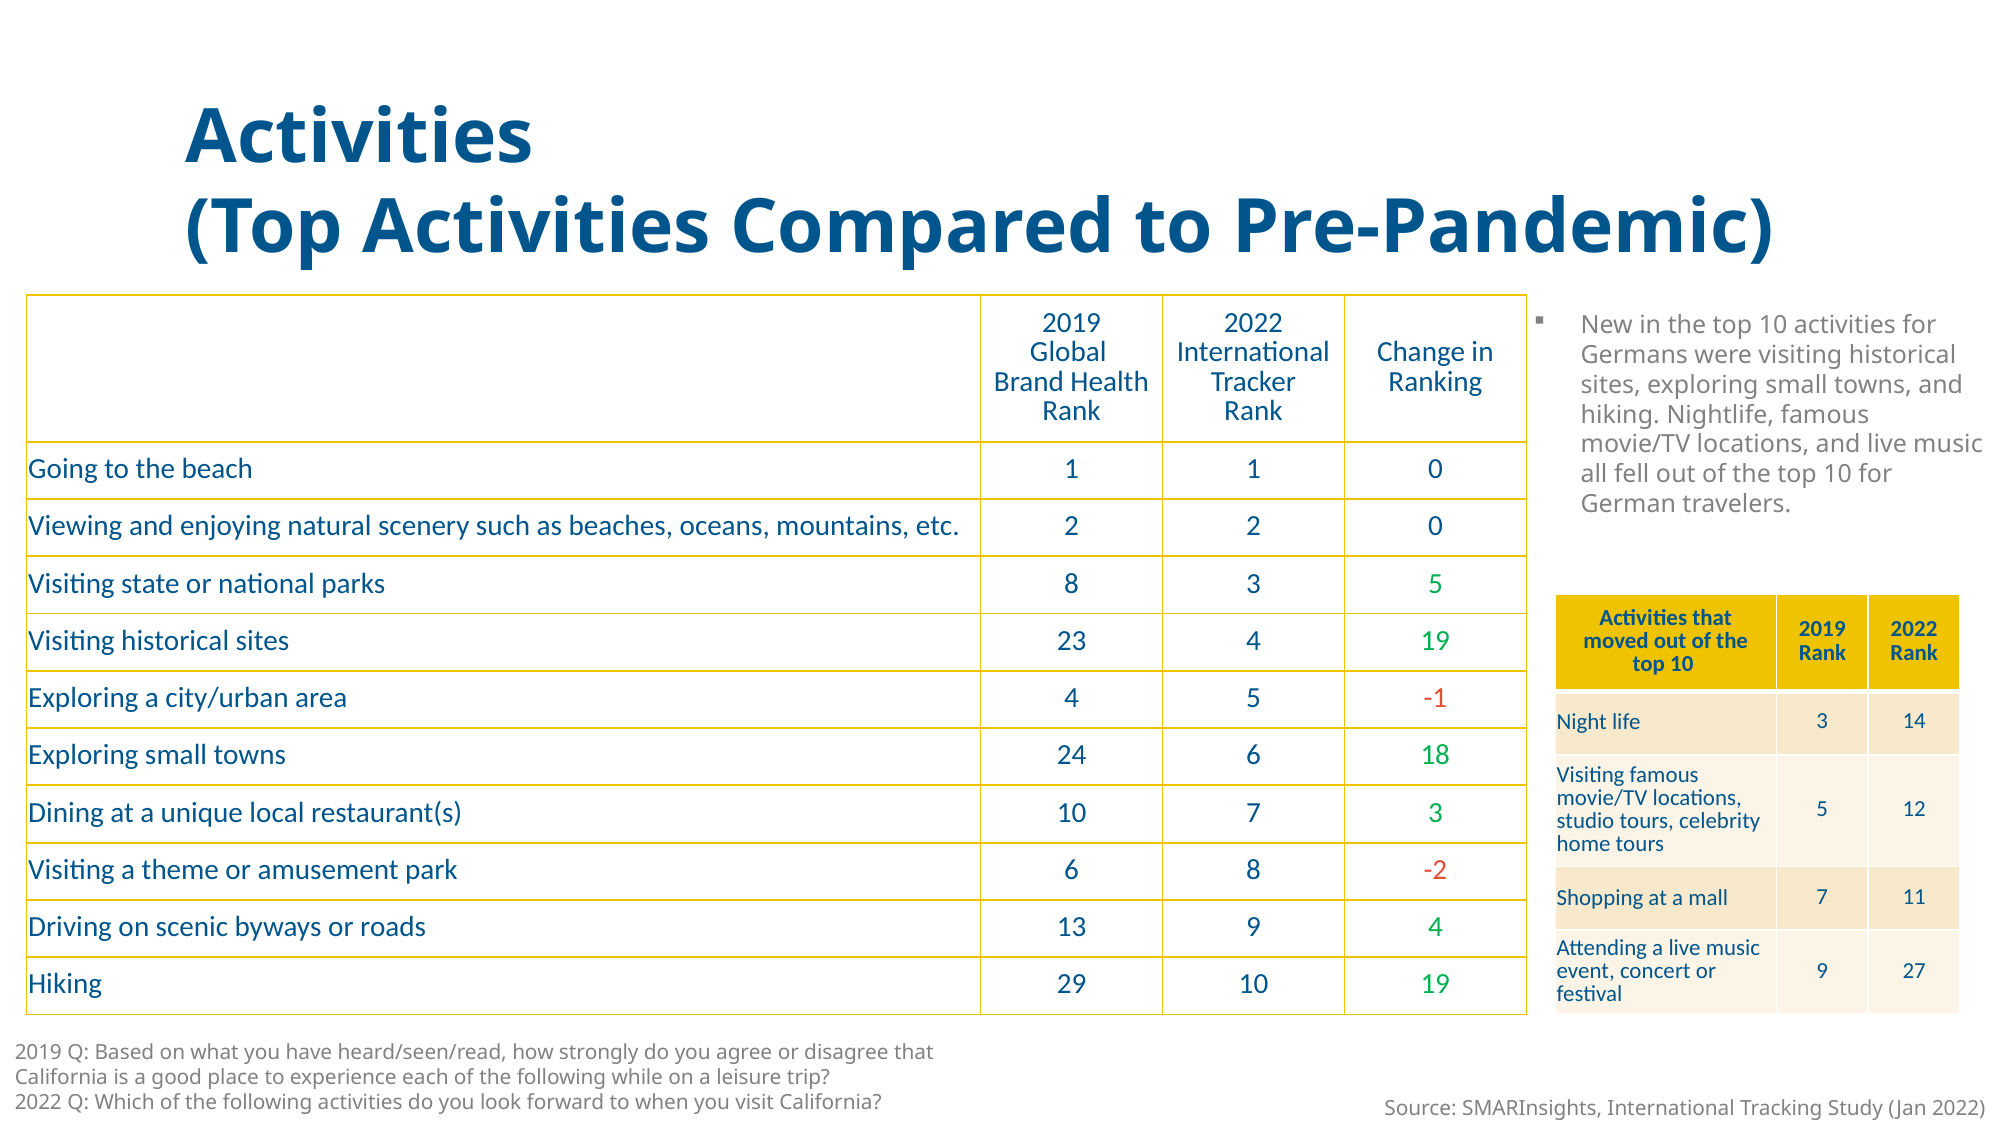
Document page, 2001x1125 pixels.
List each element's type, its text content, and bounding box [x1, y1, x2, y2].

table_cell 10 [1163, 958, 1344, 1014]
table_header 2019 Global Brand Health Rank [981, 296, 1162, 441]
table_cell 6 [981, 844, 1162, 899]
table_cell 3 [1345, 786, 1526, 842]
table_cell -2 [1345, 844, 1526, 899]
table_cell 29 [981, 958, 1162, 1014]
table_header Activities that moved out of the top 10 [1556, 595, 1776, 689]
table_cell 11 [1869, 867, 1959, 929]
table_header 2022 International Tracker Rank [1163, 296, 1344, 441]
table_cell 1 [1163, 443, 1344, 498]
table_cell Visiting famous movie/TV locations, studio tours, celebrity home tours [1556, 756, 1776, 866]
table_cell Visiting state or national parks [27, 557, 980, 613]
text_box 2019 Q: Based on what you have heard/seen/read, how strongly do you agree or disagree that California is a good place to experience each of the following while on a leisure trip? 2022 Q: Which of the following activities do you look forward to when you visit California? [0, 1031, 1344, 1125]
table_cell 3 [1163, 557, 1344, 613]
table_cell Visiting a theme or amusement park [27, 844, 980, 899]
table_cell 2 [981, 500, 1162, 555]
table_header 2019 Rank [1777, 595, 1867, 689]
table_cell 18 [1345, 729, 1526, 784]
table_cell Attending a live music event, concert or festival [1556, 931, 1776, 1013]
text_box New in the top 10 activities for Germans were visiting historical sites, exploring small towns, and hiking. Nightlife, famous movie/TV locations, and live music all fell out of the top 10 for German travelers. [1518, 300, 2000, 556]
table_header 2022 Rank [1869, 595, 1959, 689]
table_cell 2 [1163, 500, 1344, 555]
table_cell Hiking [27, 958, 980, 1014]
table_cell 8 [981, 557, 1162, 613]
table_cell Exploring small towns [27, 729, 980, 784]
table_cell Driving on scenic byways or roads [27, 901, 980, 956]
table_cell Night life [1556, 694, 1776, 754]
table_cell Viewing and enjoying natural scenery such as beaches, oceans, mountains, etc. [27, 500, 980, 555]
table_cell 4 [981, 672, 1162, 727]
table_cell 4 [1345, 901, 1526, 956]
text_box Source: SMARInsights, International Tracking Study (Jan 2022) [1110, 1087, 2000, 1125]
table_header [27, 296, 980, 441]
table_cell 23 [981, 614, 1162, 670]
table_cell Shopping at a mall [1556, 867, 1776, 929]
table_cell 8 [1163, 844, 1344, 899]
table_cell 12 [1869, 756, 1959, 866]
table_cell 0 [1345, 500, 1518, 555]
table_cell 4 [1163, 614, 1344, 670]
table_cell 7 [1777, 867, 1867, 929]
table_cell 19 [1345, 958, 1526, 1014]
table_cell -1 [1345, 672, 1526, 727]
table_cell Going to the beach [27, 443, 980, 498]
table_cell 6 [1163, 729, 1344, 784]
table_cell 5 [1345, 557, 1526, 613]
table_cell 5 [1777, 756, 1867, 866]
table_cell 27 [1869, 931, 1959, 1013]
table_cell Exploring a city/urban area [27, 672, 980, 727]
table_cell 7 [1163, 786, 1344, 842]
table_cell 24 [981, 729, 1162, 784]
table_cell 9 [1777, 931, 1867, 1013]
table_cell Visiting historical sites [27, 614, 980, 670]
table_cell 1 [981, 443, 1162, 498]
list Activities (Top Activities Compared to Pre-Pandemic) [170, 80, 1830, 300]
table_cell Dining at a unique local restaurant(s) [27, 786, 980, 842]
table_cell 10 [981, 786, 1162, 842]
table_cell 19 [1345, 614, 1526, 670]
table_cell 3 [1777, 694, 1867, 754]
table_cell 13 [981, 901, 1162, 956]
table_cell 9 [1163, 901, 1344, 956]
table_header Change in Ranking [1345, 296, 1526, 441]
table_cell 5 [1163, 672, 1344, 727]
table_cell 14 [1869, 694, 1959, 754]
table_cell 0 [1345, 443, 1518, 498]
